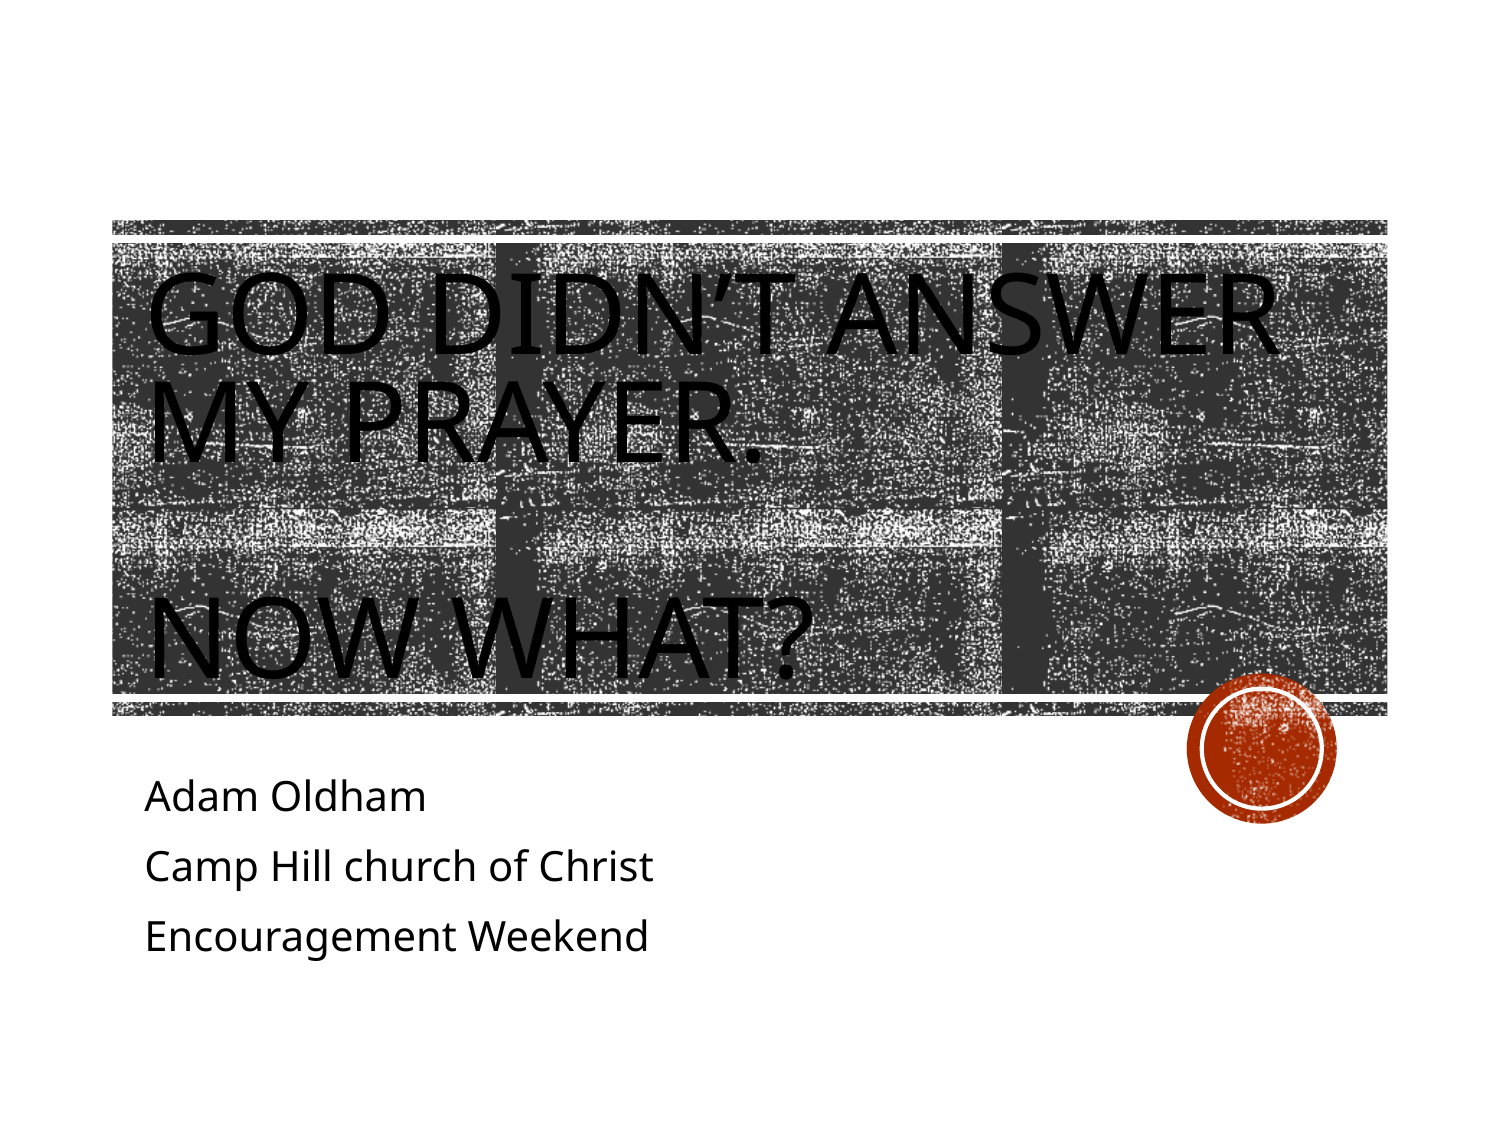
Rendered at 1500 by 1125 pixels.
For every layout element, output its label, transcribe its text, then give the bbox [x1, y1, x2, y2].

title God didn’t answer my prayer. Now what? [129, 234, 1375, 733]
subtitle Adam Oldham Camp Hill church of Christ Encouragement Weekend [129, 767, 1101, 999]
